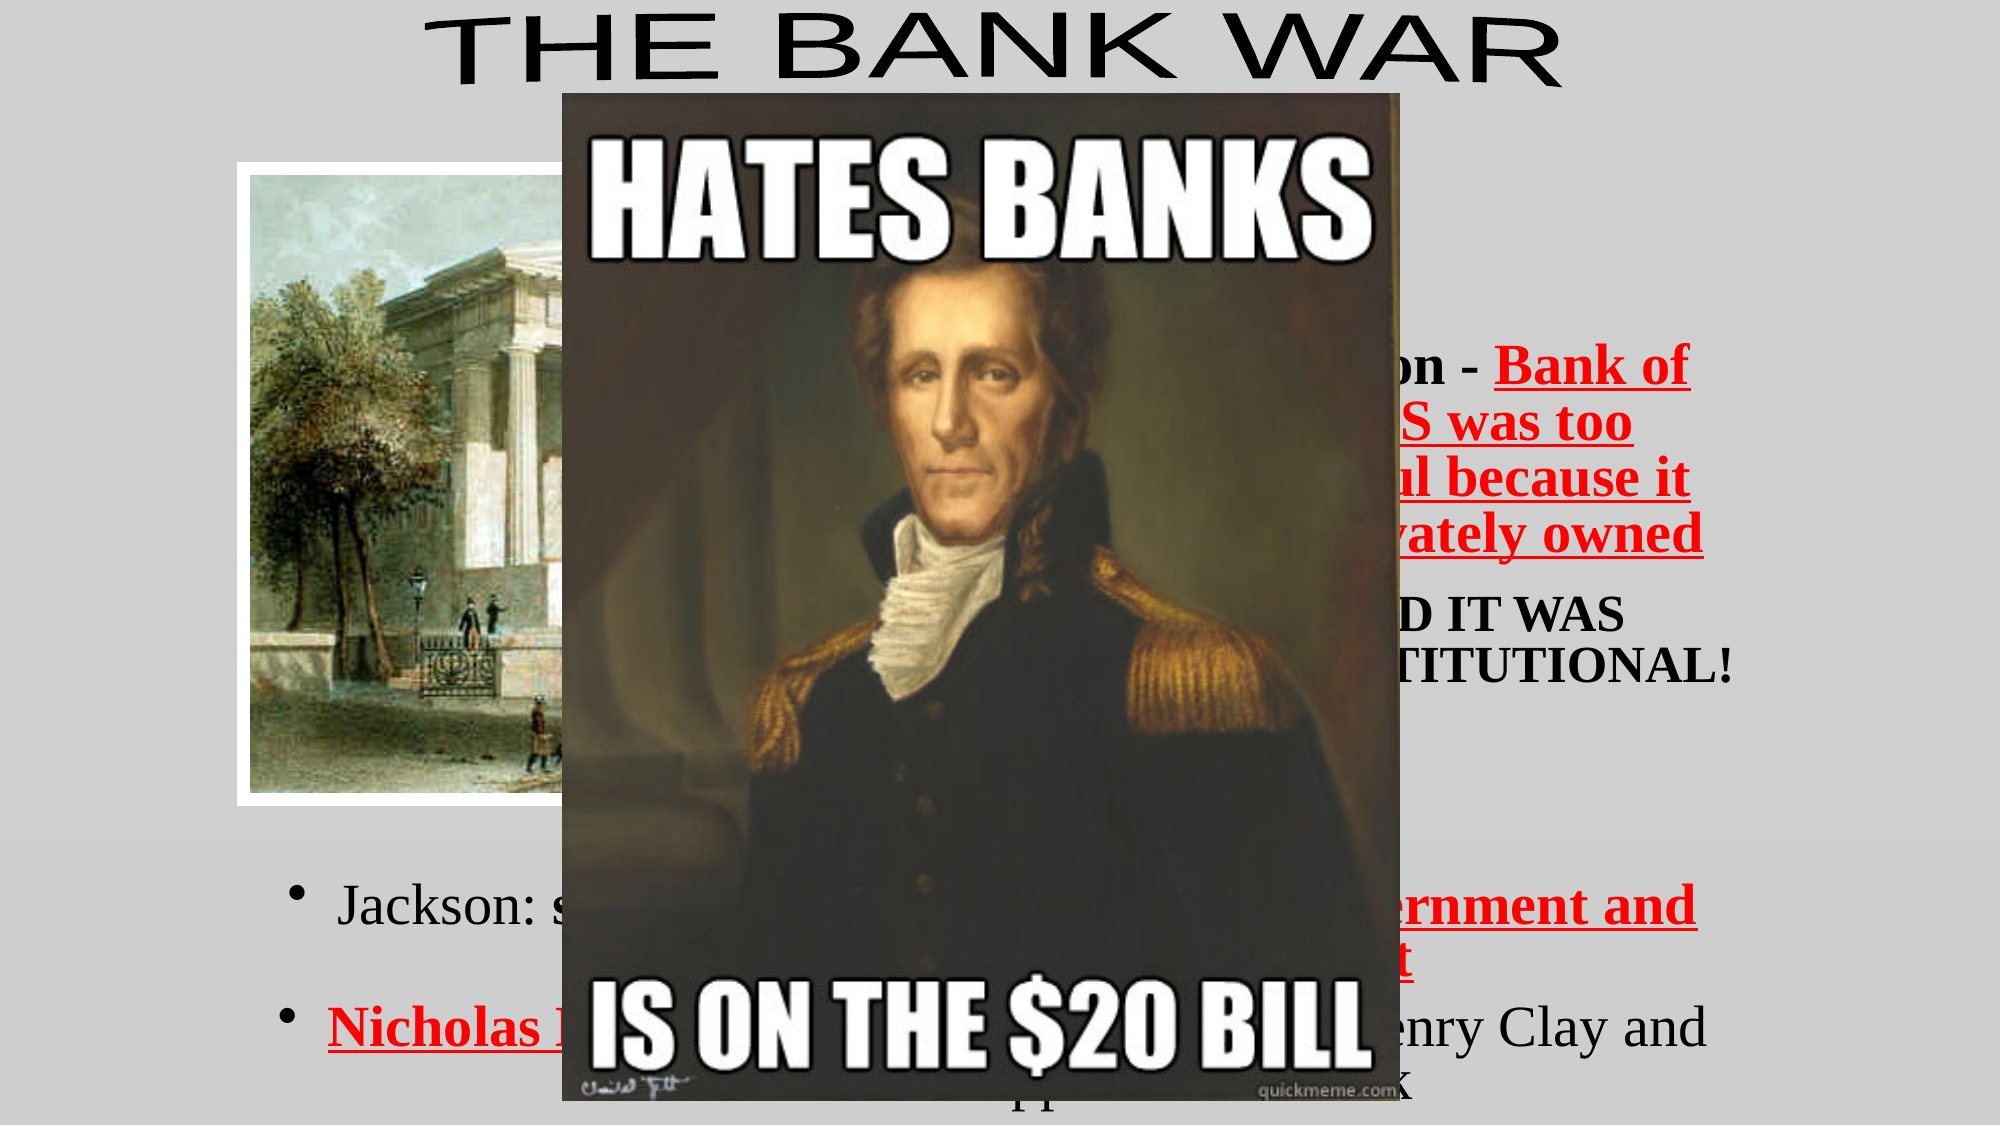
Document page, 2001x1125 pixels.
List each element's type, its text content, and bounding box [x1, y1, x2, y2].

text_box Jackson - Bank of the US was too powerful because it was privately owned SAID IT WAS UNCONSTITUTIONAL! [1400, 332, 1750, 701]
text_box Jackson: should be controlled more by government and the people because it was corrupt Nicholas Biddle (President of the Bank), Henry Clay and Daniel Webster supported the Bank [249, 874, 1750, 1125]
picture [249, 93, 1400, 1101]
